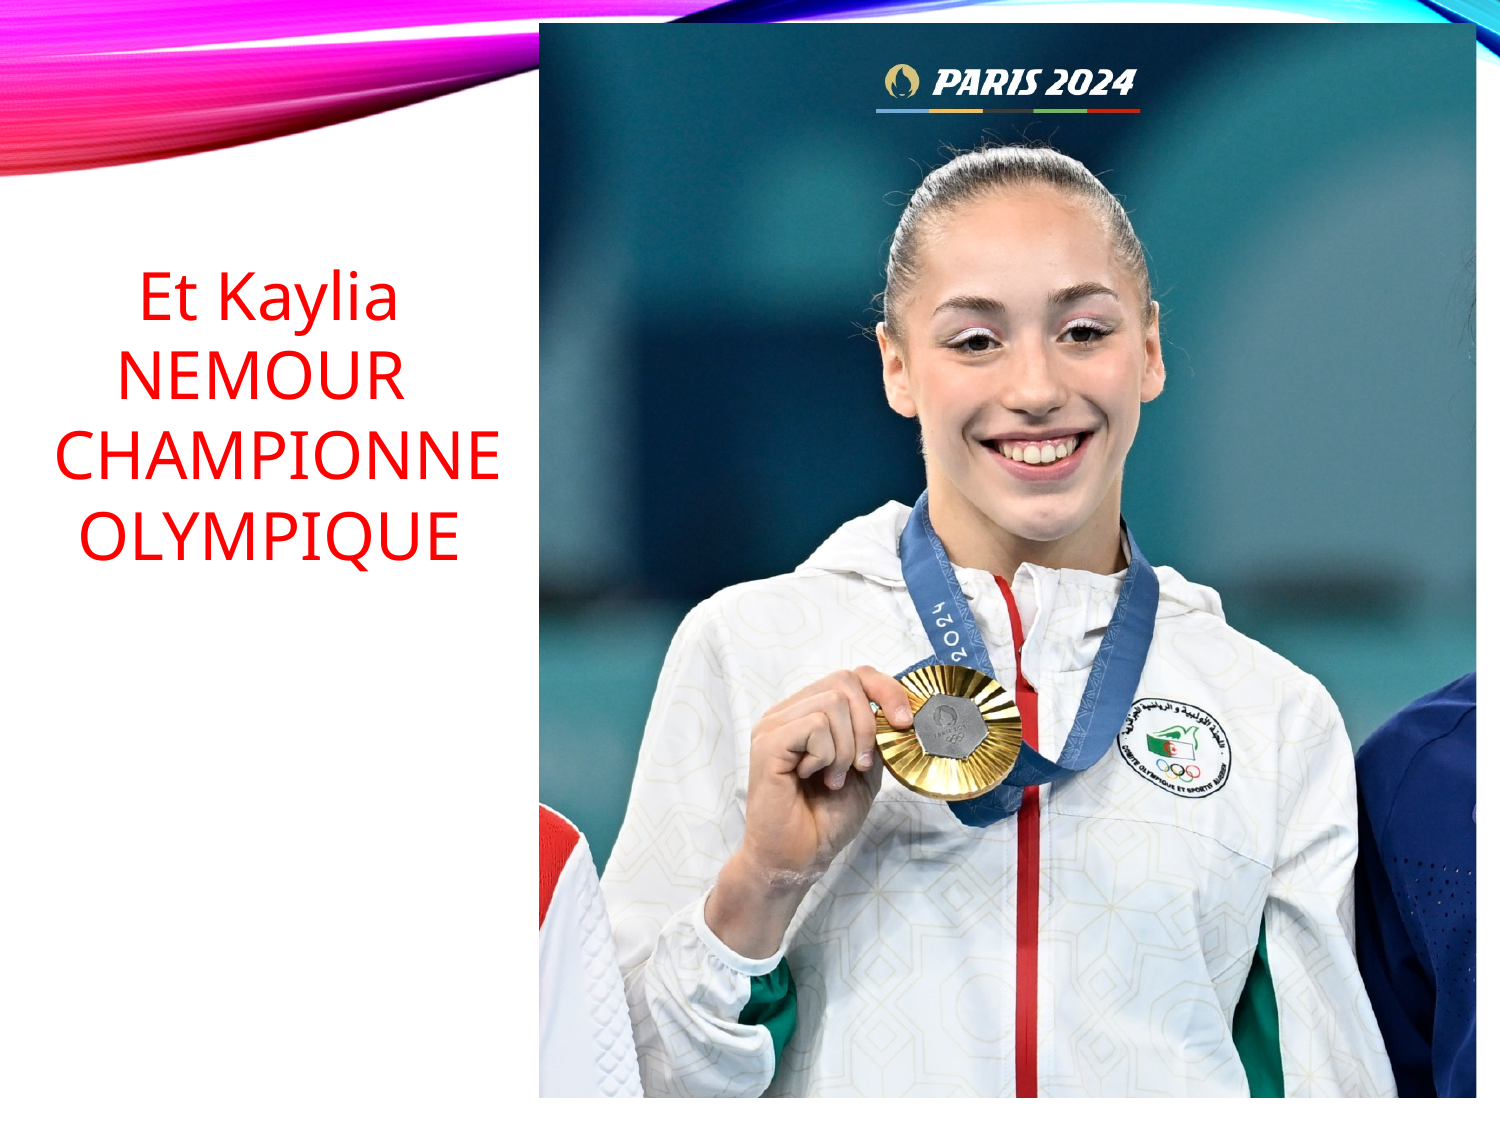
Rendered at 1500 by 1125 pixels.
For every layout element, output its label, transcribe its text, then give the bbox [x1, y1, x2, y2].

text_box Et Kaylia NEMOUR CHAMPIONNE OLYMPIQUE [0, 246, 538, 581]
picture [0, 0, 1500, 1098]
